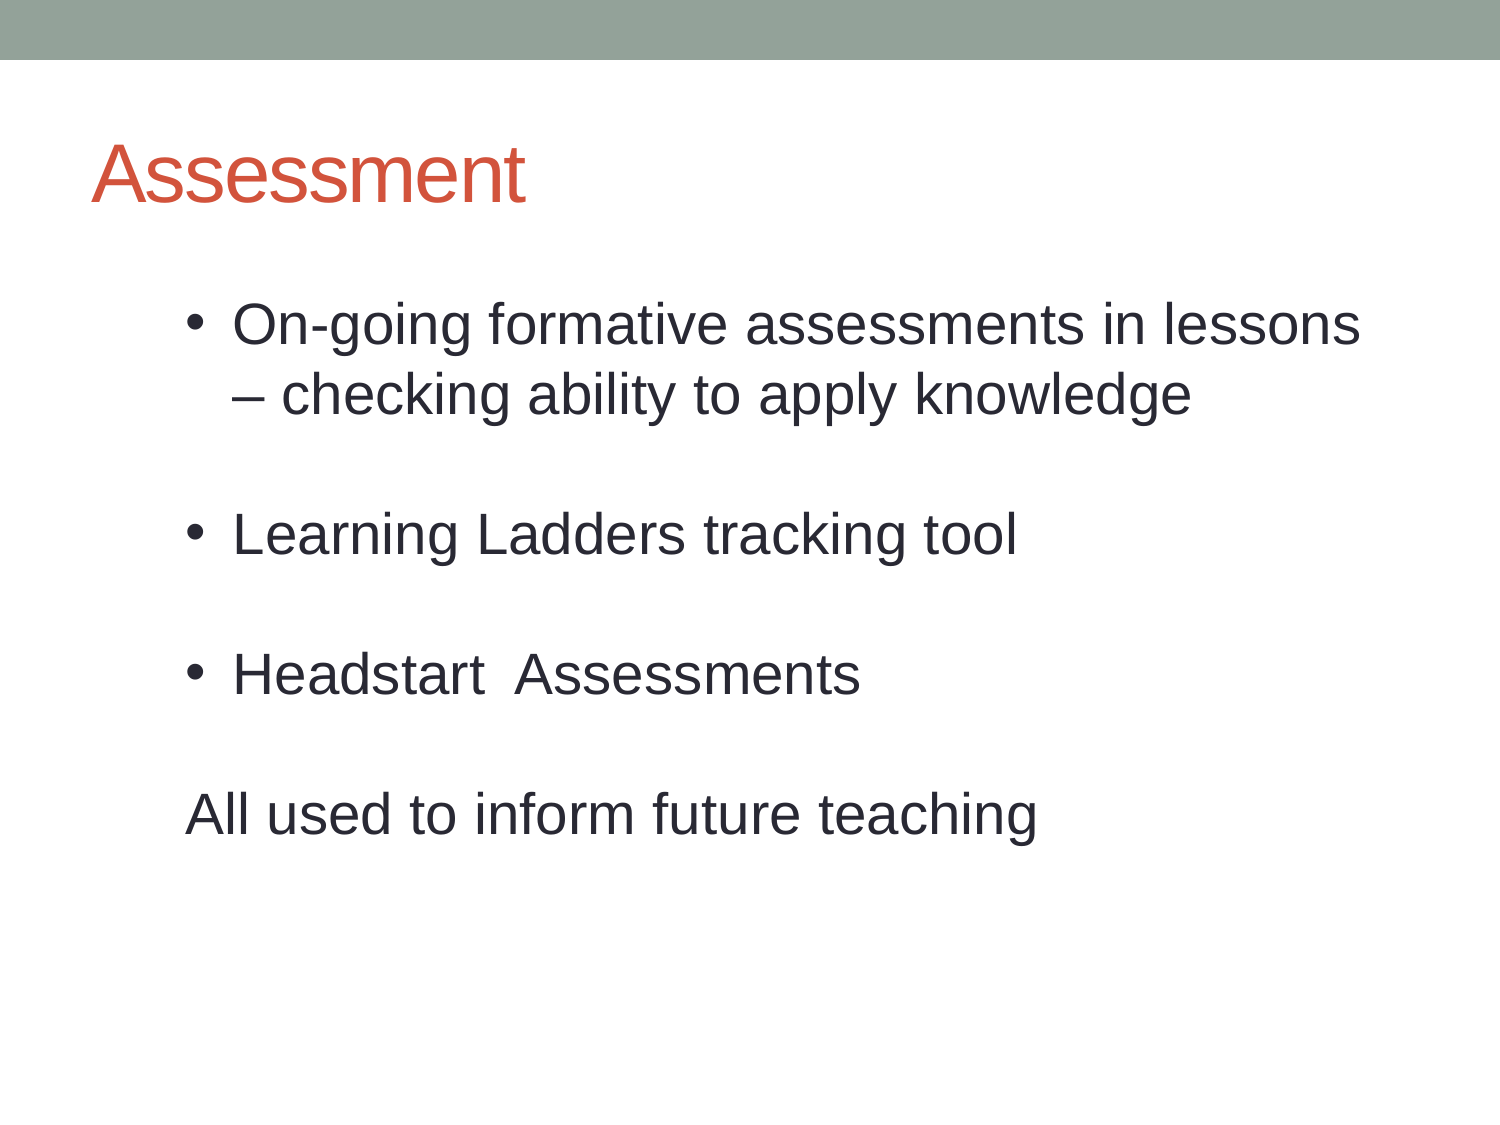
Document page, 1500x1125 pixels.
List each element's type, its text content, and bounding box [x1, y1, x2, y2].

text_box On-going formative assessments in lessons – checking ability to apply knowledge Learning Ladders tracking tool Headstart Assessments All used to inform future teaching [171, 278, 1400, 944]
text_box Assessment [76, 111, 632, 227]
